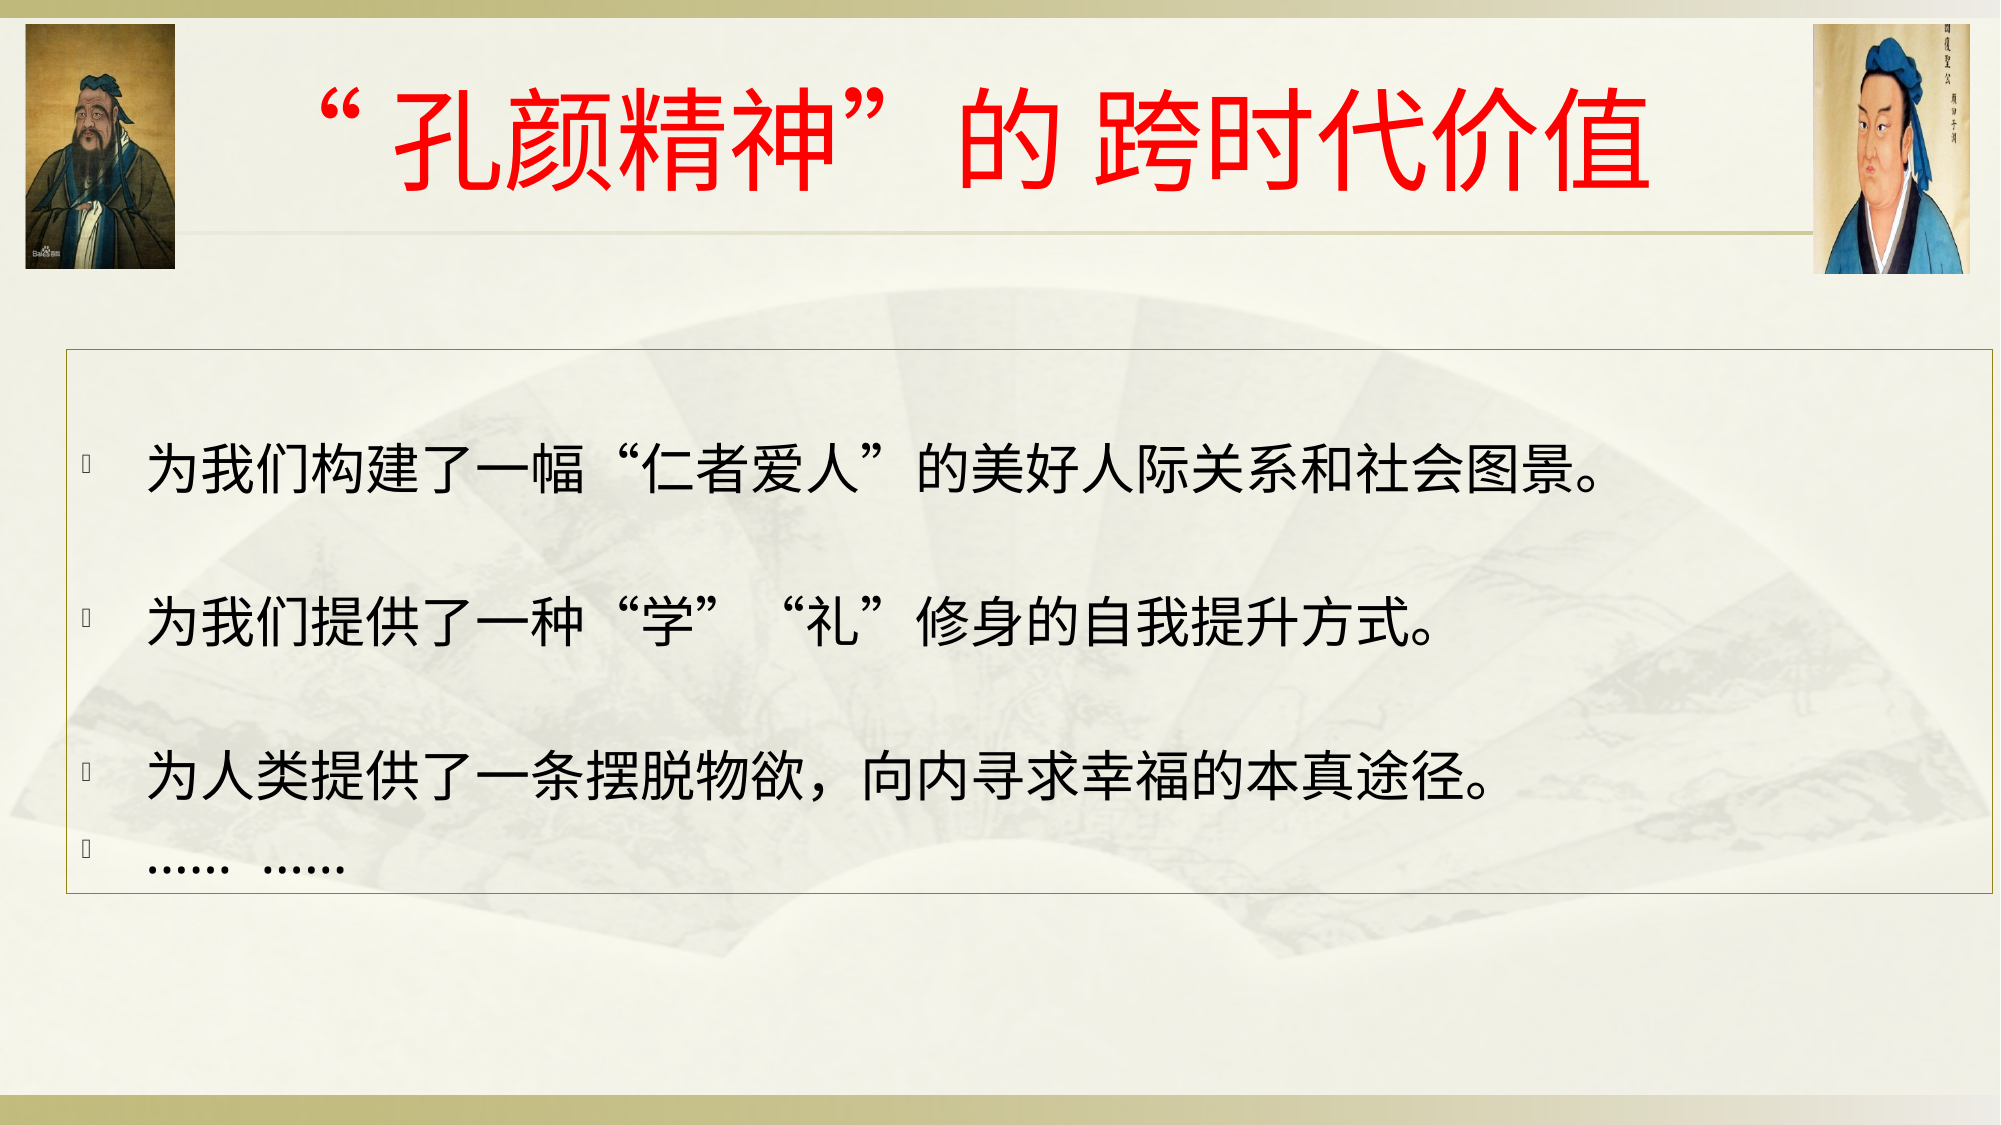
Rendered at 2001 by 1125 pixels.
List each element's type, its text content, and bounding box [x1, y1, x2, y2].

picture [24, 24, 175, 270]
title [179, 45, 1808, 233]
text_box “孔颜精神”的 跨时代价值 [236, 63, 1783, 213]
list 为我们构建了一幅“仁者爱人”的美好人际关系和社会图景。 为我们提供了一种“学”“礼”修身的自我提升方式。 为人类提供了一条摆脱物欲，向内寻求幸福的本真途径。 …… …… [66, 349, 1993, 894]
picture [1812, 24, 1971, 275]
